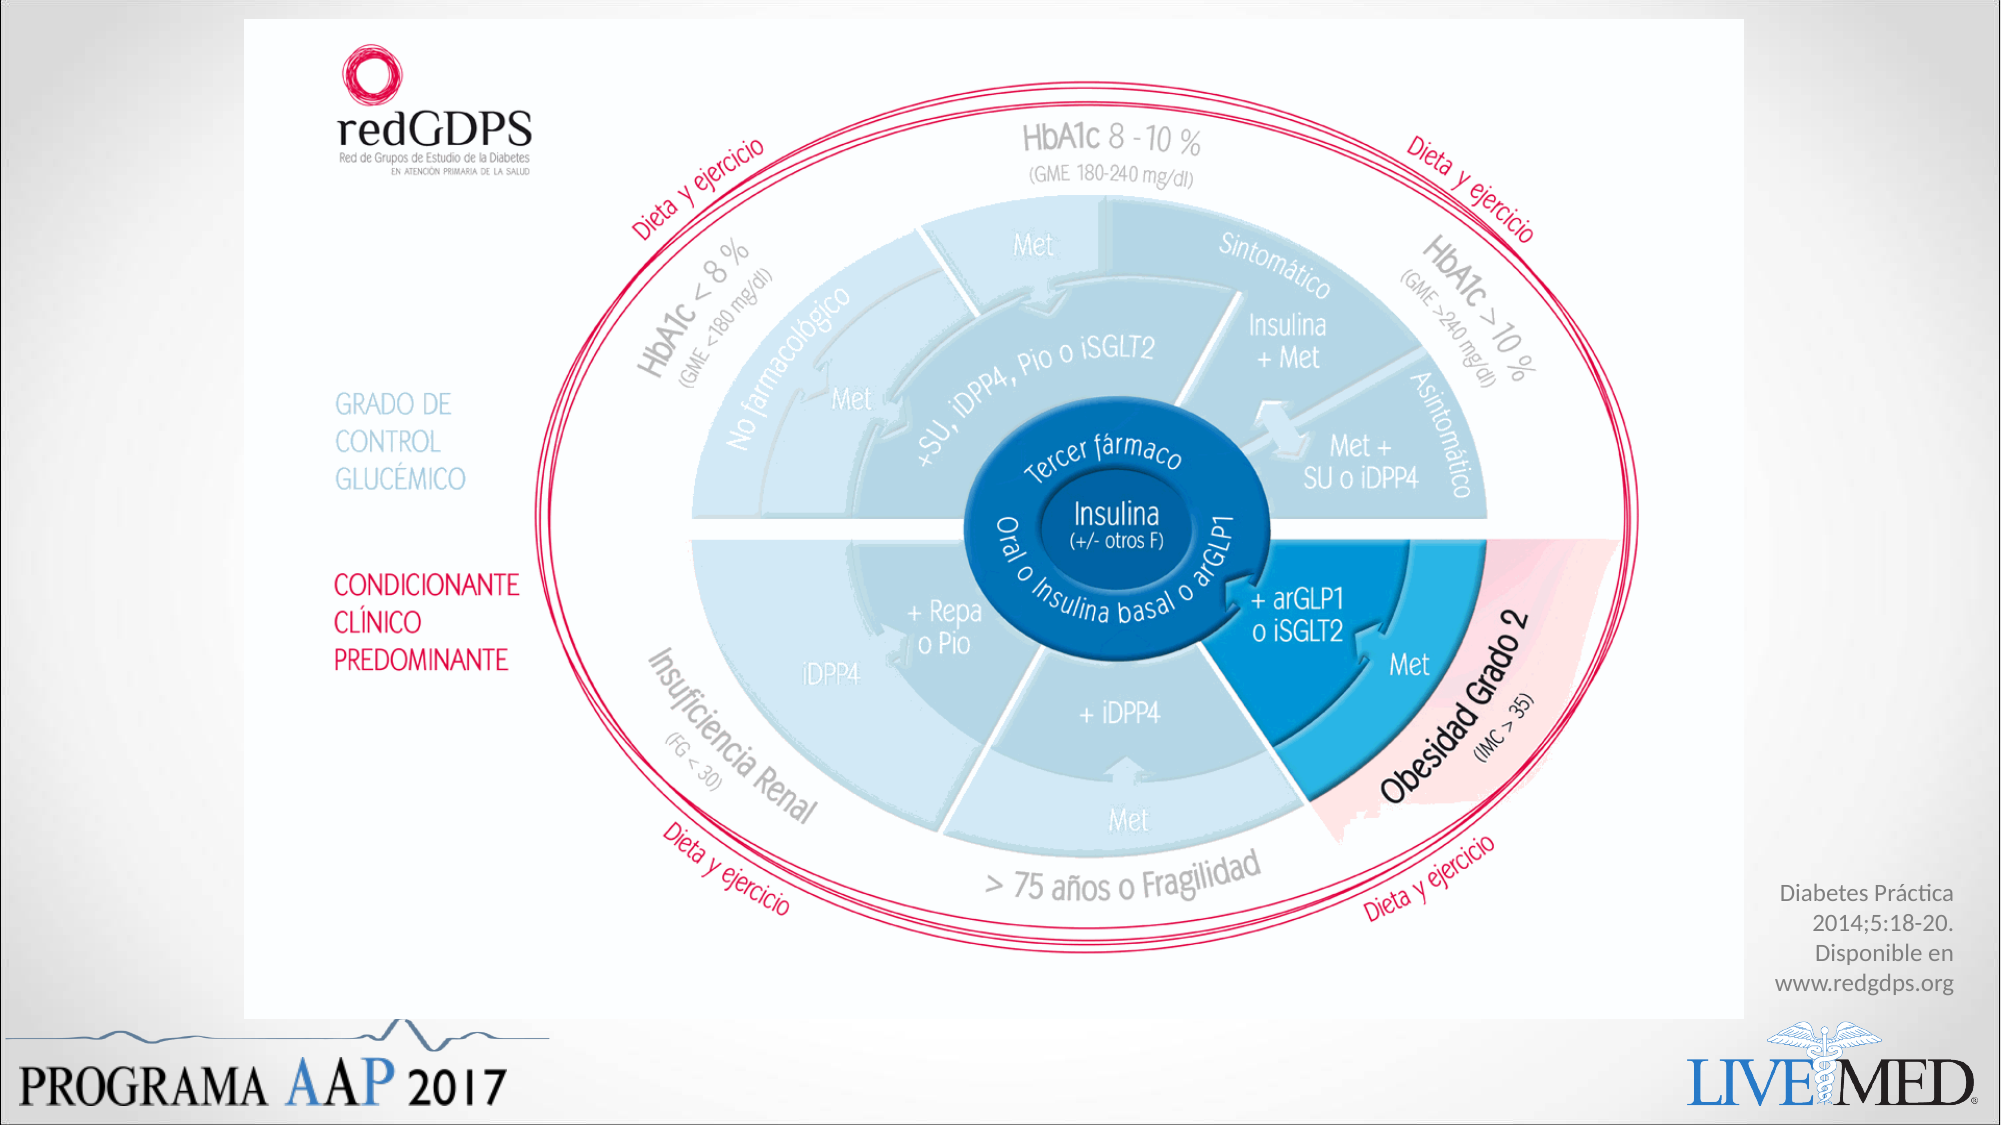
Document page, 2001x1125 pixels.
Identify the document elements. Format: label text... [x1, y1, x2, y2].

text_box Diabetes Práctica 2014;5:18-20. Disponible en www.redgdps.org [1748, 869, 1970, 1005]
picture [0, 0, 2001, 1125]
